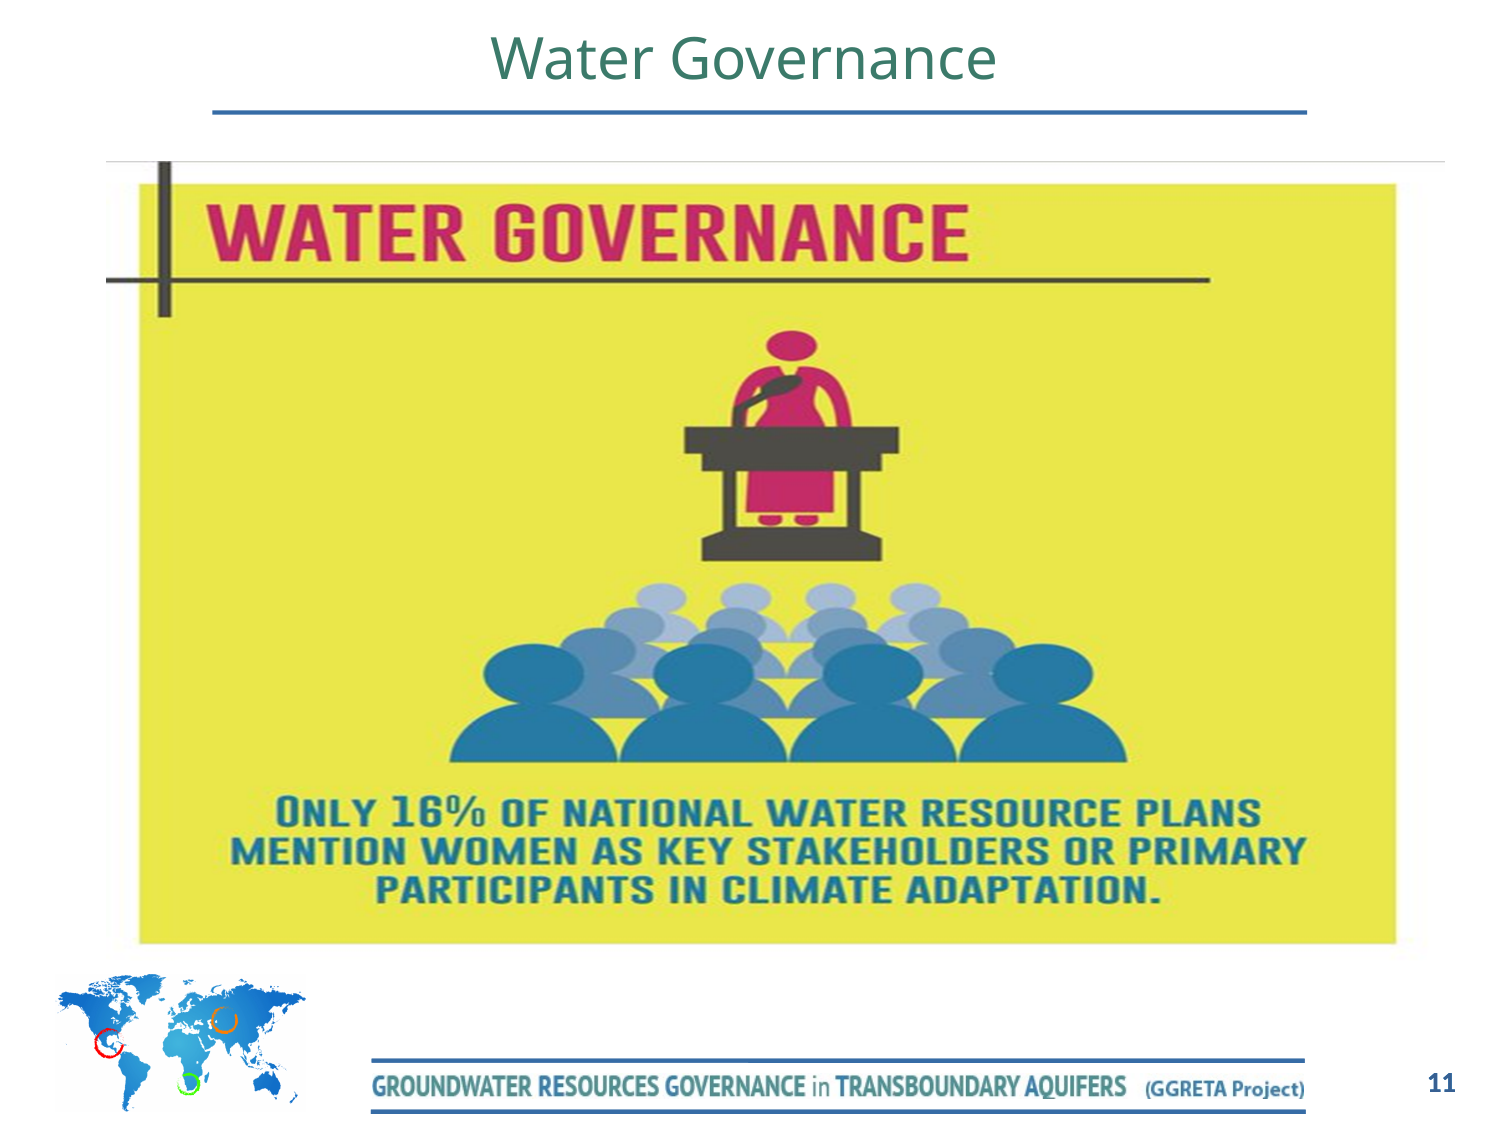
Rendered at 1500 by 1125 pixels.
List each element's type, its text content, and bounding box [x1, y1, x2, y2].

picture [106, 161, 1446, 965]
picture [55, 973, 307, 1112]
text_box 11 [1426, 1063, 1470, 1108]
text_box Water Governance [112, 24, 1377, 88]
picture [372, 1073, 1304, 1099]
